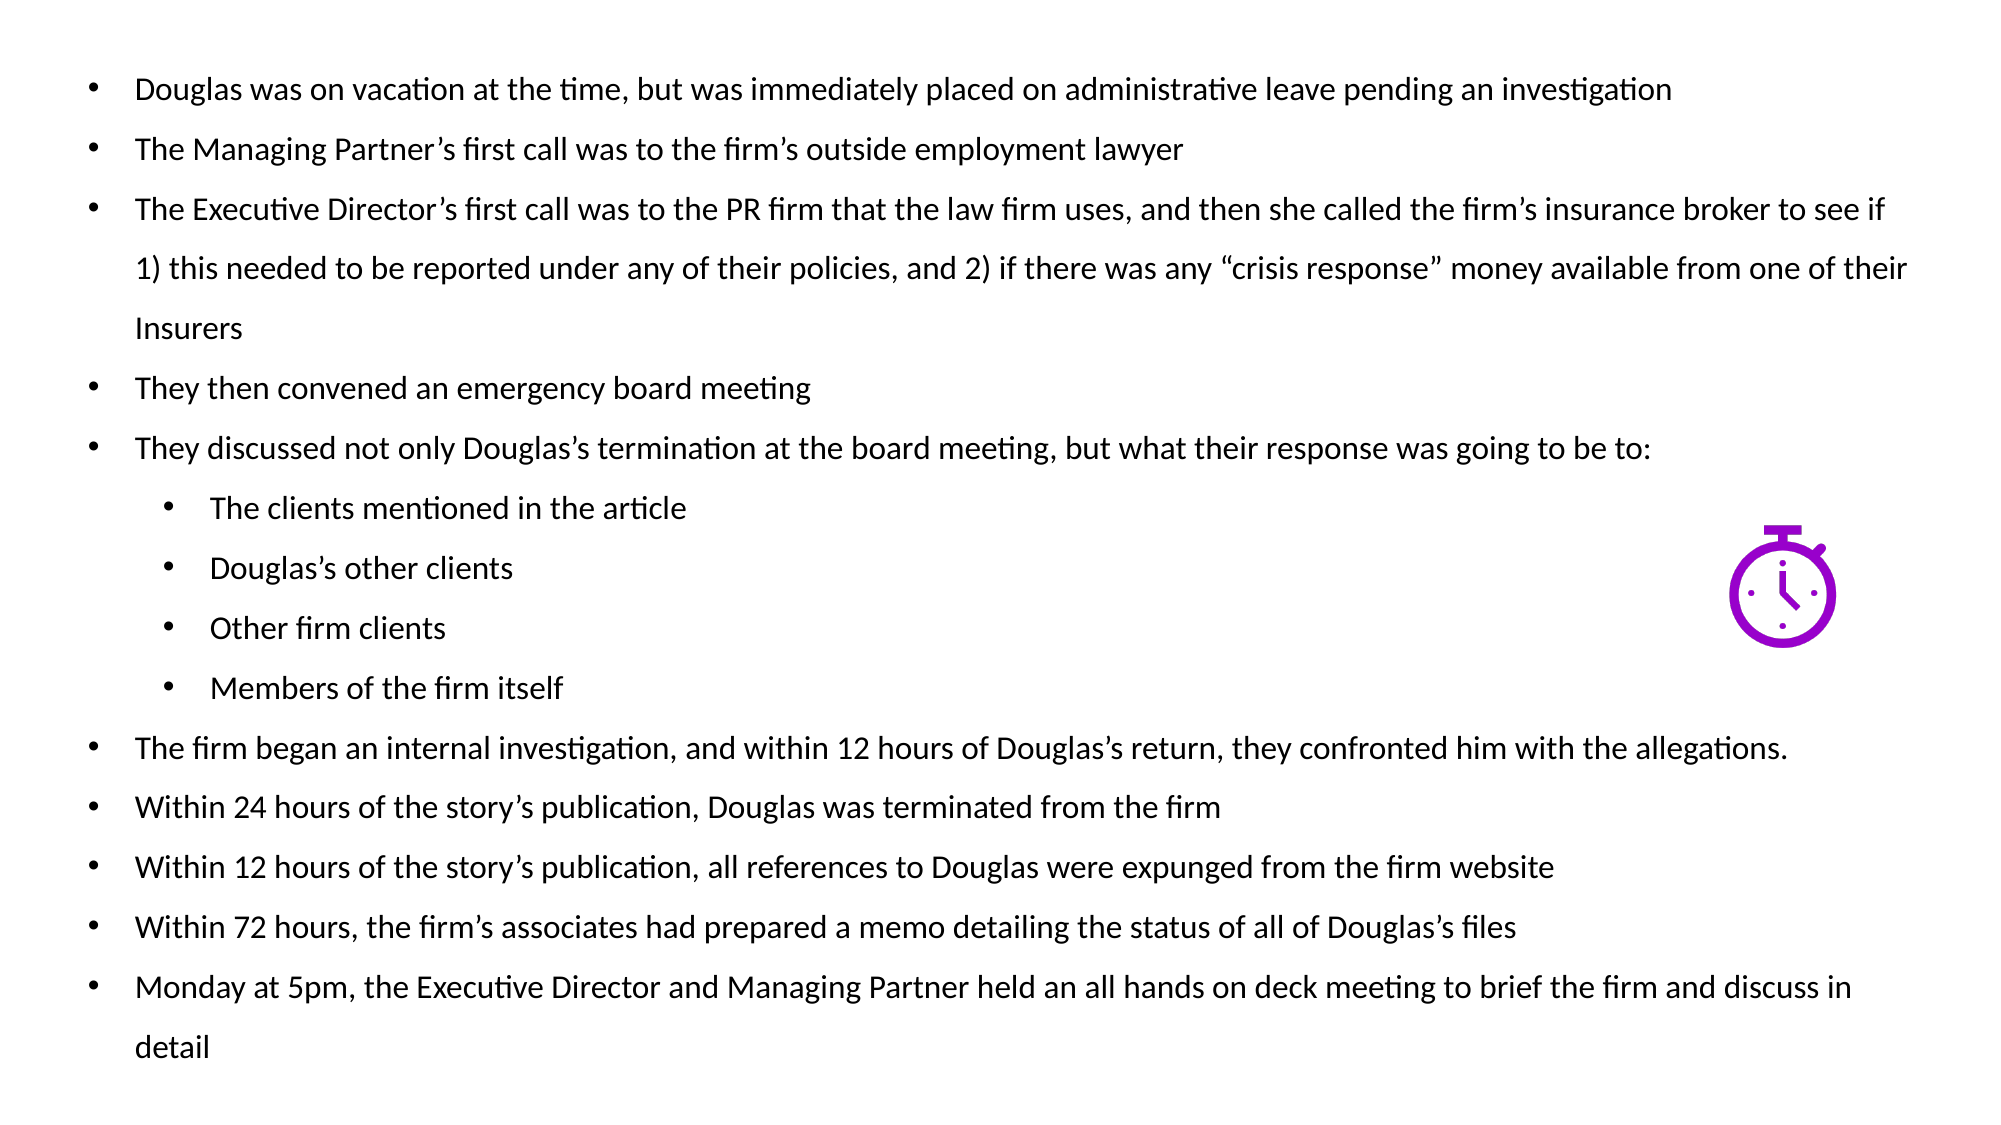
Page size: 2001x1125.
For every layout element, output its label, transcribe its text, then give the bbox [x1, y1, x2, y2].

picture [1707, 511, 1858, 662]
text_box Douglas was on vacation at the time, but was immediately placed on administrative leave pending an investigation The Managing Partner’s first call was to the firm’s outside employment lawyer The Executive Director’s first call was to the PR firm that the law firm uses, and then she called the firm’s insurance broker to see if 1) this needed to be reported under any of their policies, and 2) if there was any “crisis response” money available from one of their Insurers They then convened an emergency board meeting They discussed not only Douglas’s termination at the board meeting, but what their response was going to be to: The clients mentioned in the article Douglas’s other clients Other firm clients Members of the firm itself The firm began an internal investigation, and within 12 hours of Douglas’s return, they confronted him with the allegations. Within 24 hours of the story’s publication, Douglas was terminated from the firm Within 12 hours of the story’s publication, all references to Douglas were expunged from the firm website Within 72 hours, the firm’s associates had prepared a memo detailing the status of all of Douglas’s files Monday at 5pm, the Executive Director and Managing Partner held an all hands on deck meeting to brief the firm and discuss in detail [73, 39, 1927, 1073]
